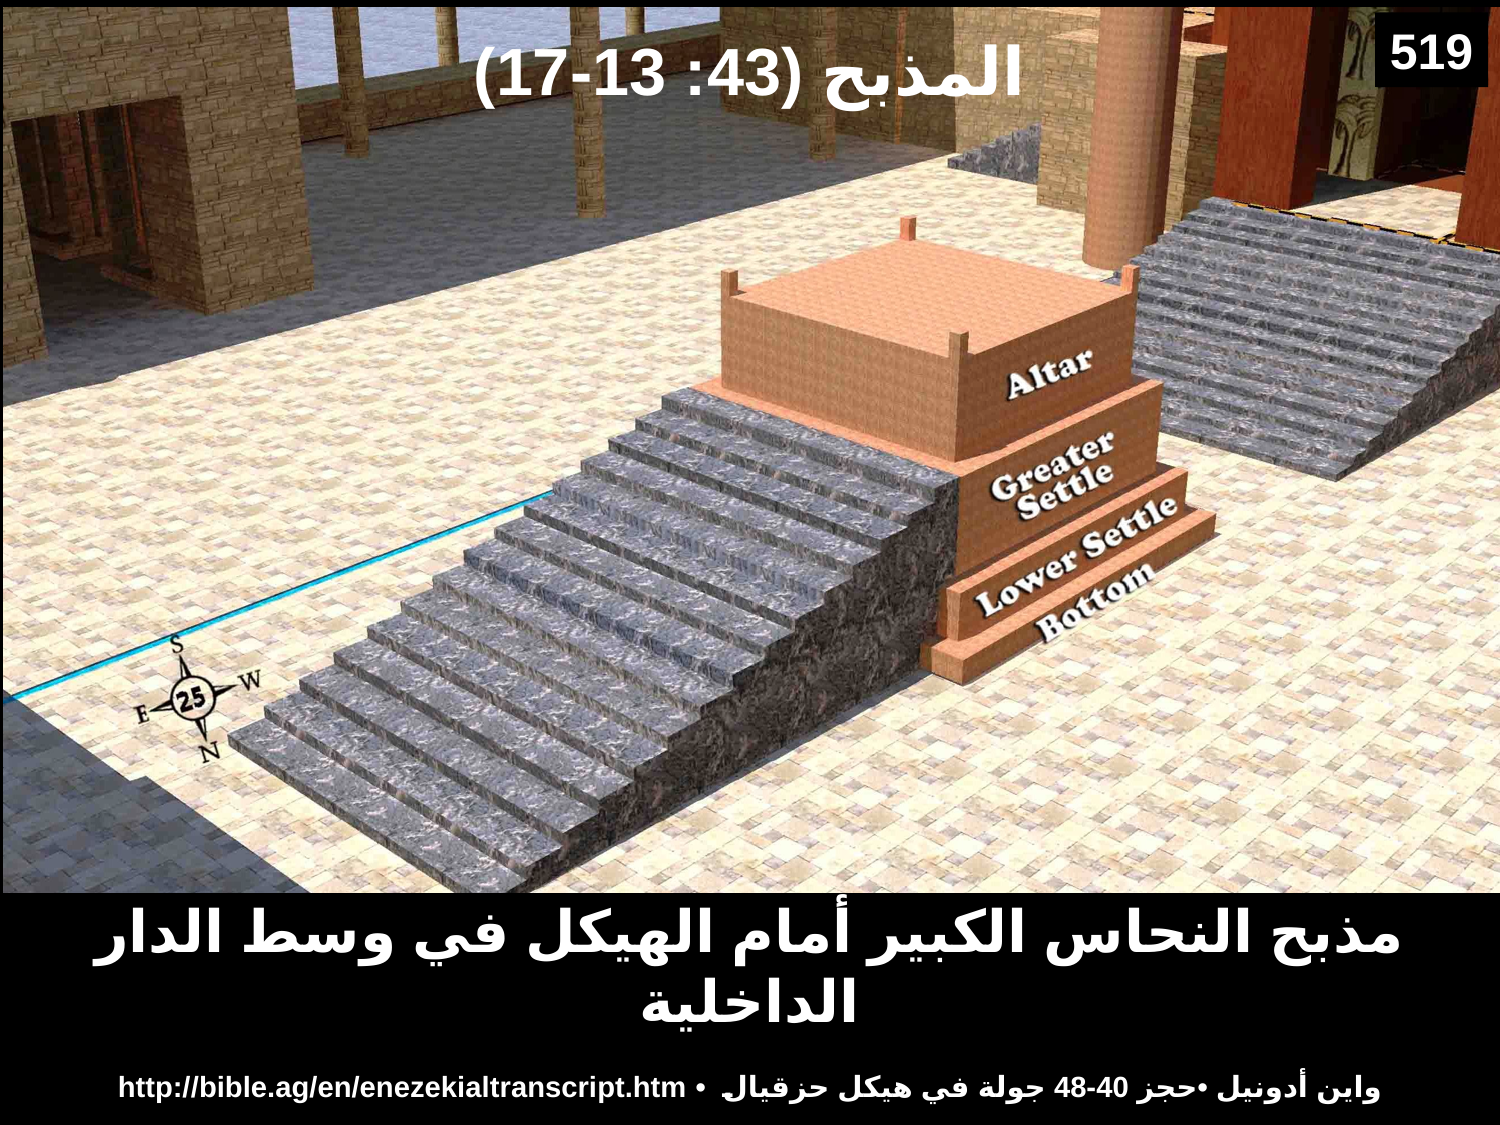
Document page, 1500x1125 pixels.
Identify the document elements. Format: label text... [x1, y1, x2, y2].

title المذبح (43: 13-17) [0, 0, 1500, 8]
picture [3, 7, 1500, 973]
text_box مذبح النحاس الكبير أمام الهيكل في وسط الدار الداخلية [0, 977, 1500, 1035]
text_box واين أدونيل •حجز 40-48 جولة في هيكل حزقيال • http://bible.ag/en/enezekialtranscript.htm [0, 1046, 1500, 1125]
